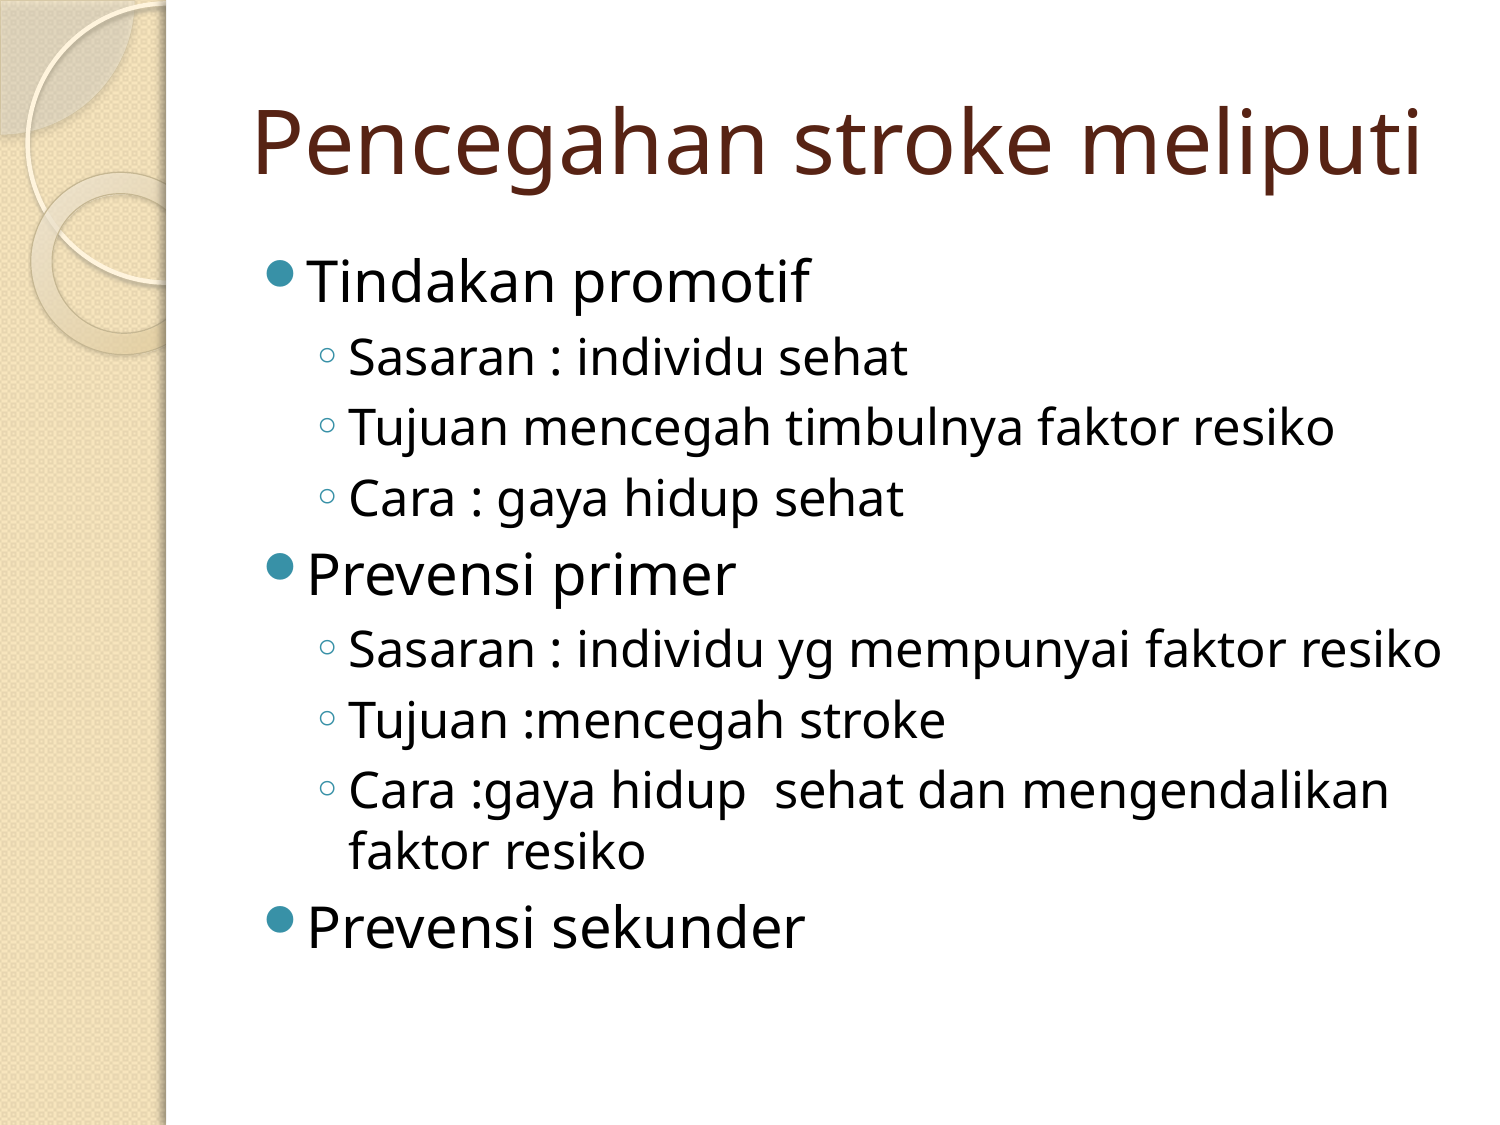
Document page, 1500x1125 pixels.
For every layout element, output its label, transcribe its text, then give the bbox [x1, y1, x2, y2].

list Tindakan promotif Sasaran : individu sehat Tujuan mencegah timbulnya faktor resiko Cara : gaya hidup sehat Prevensi primer Sasaran : individu yg mempunyai faktor resiko Tujuan :mencegah stroke Cara :gaya hidup sehat dan mengendalikan faktor resiko Prevensi sekunder [235, 237, 1466, 1025]
title Pencegahan stroke meliputi [235, 45, 1466, 233]
